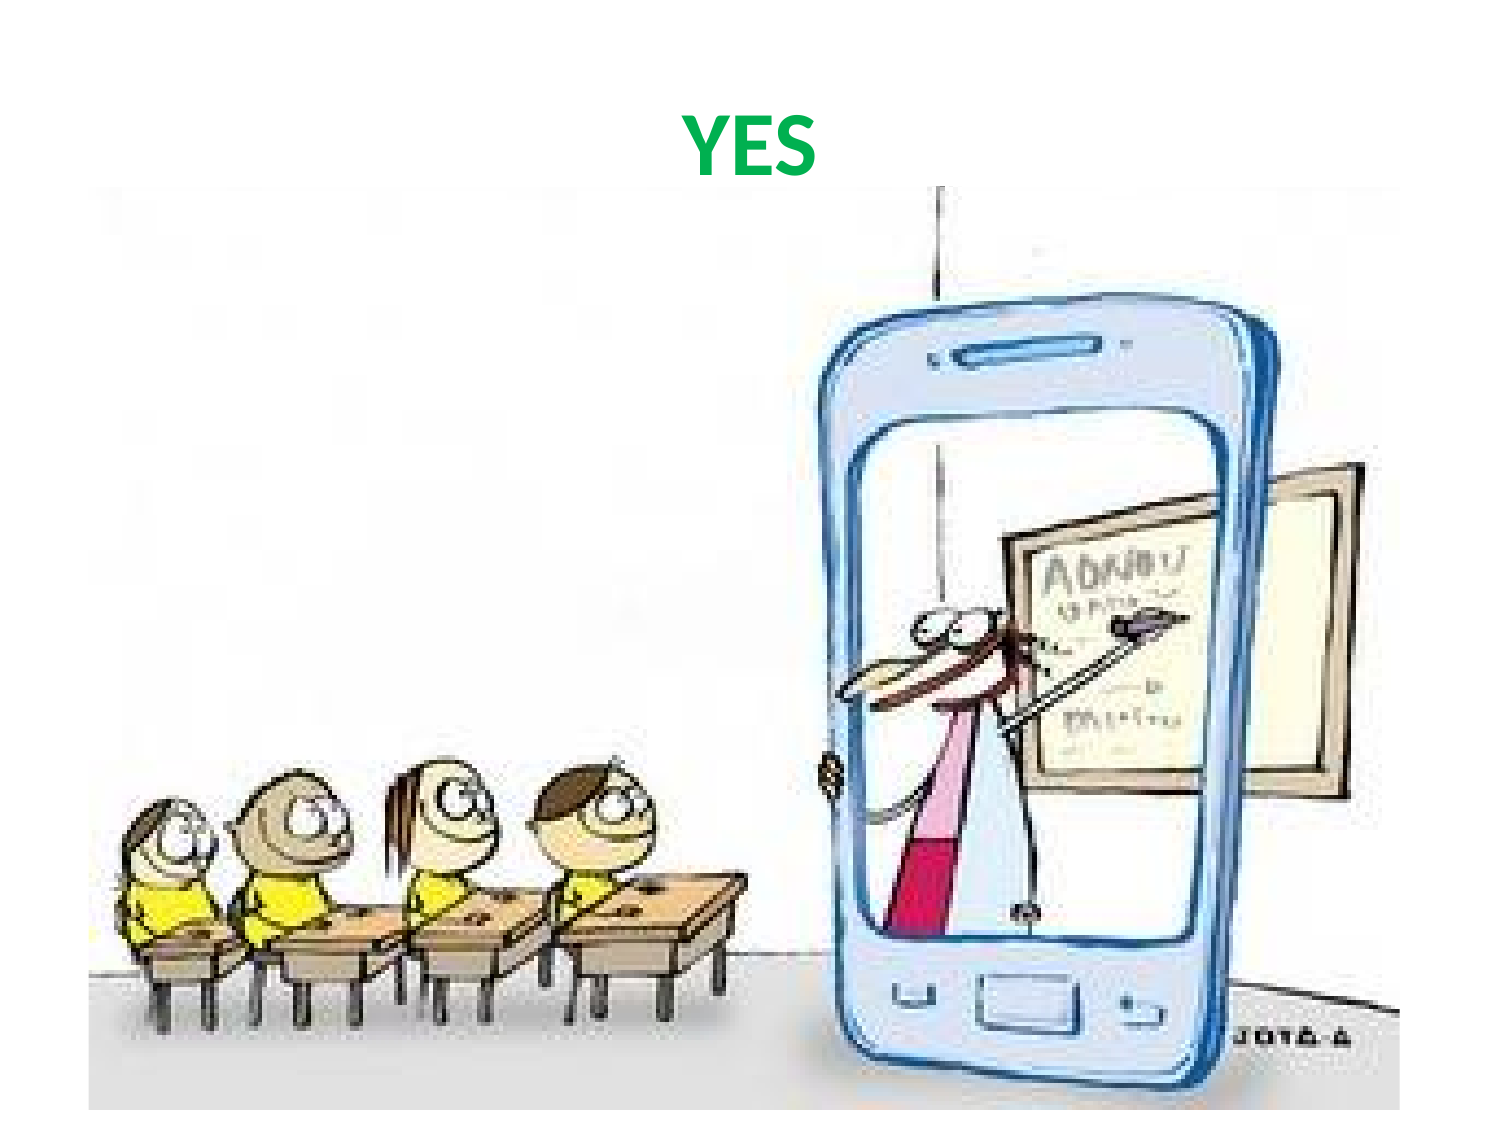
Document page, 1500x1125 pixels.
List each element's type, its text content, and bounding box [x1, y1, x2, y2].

picture [88, 185, 1400, 1110]
title YES [75, 45, 1425, 233]
